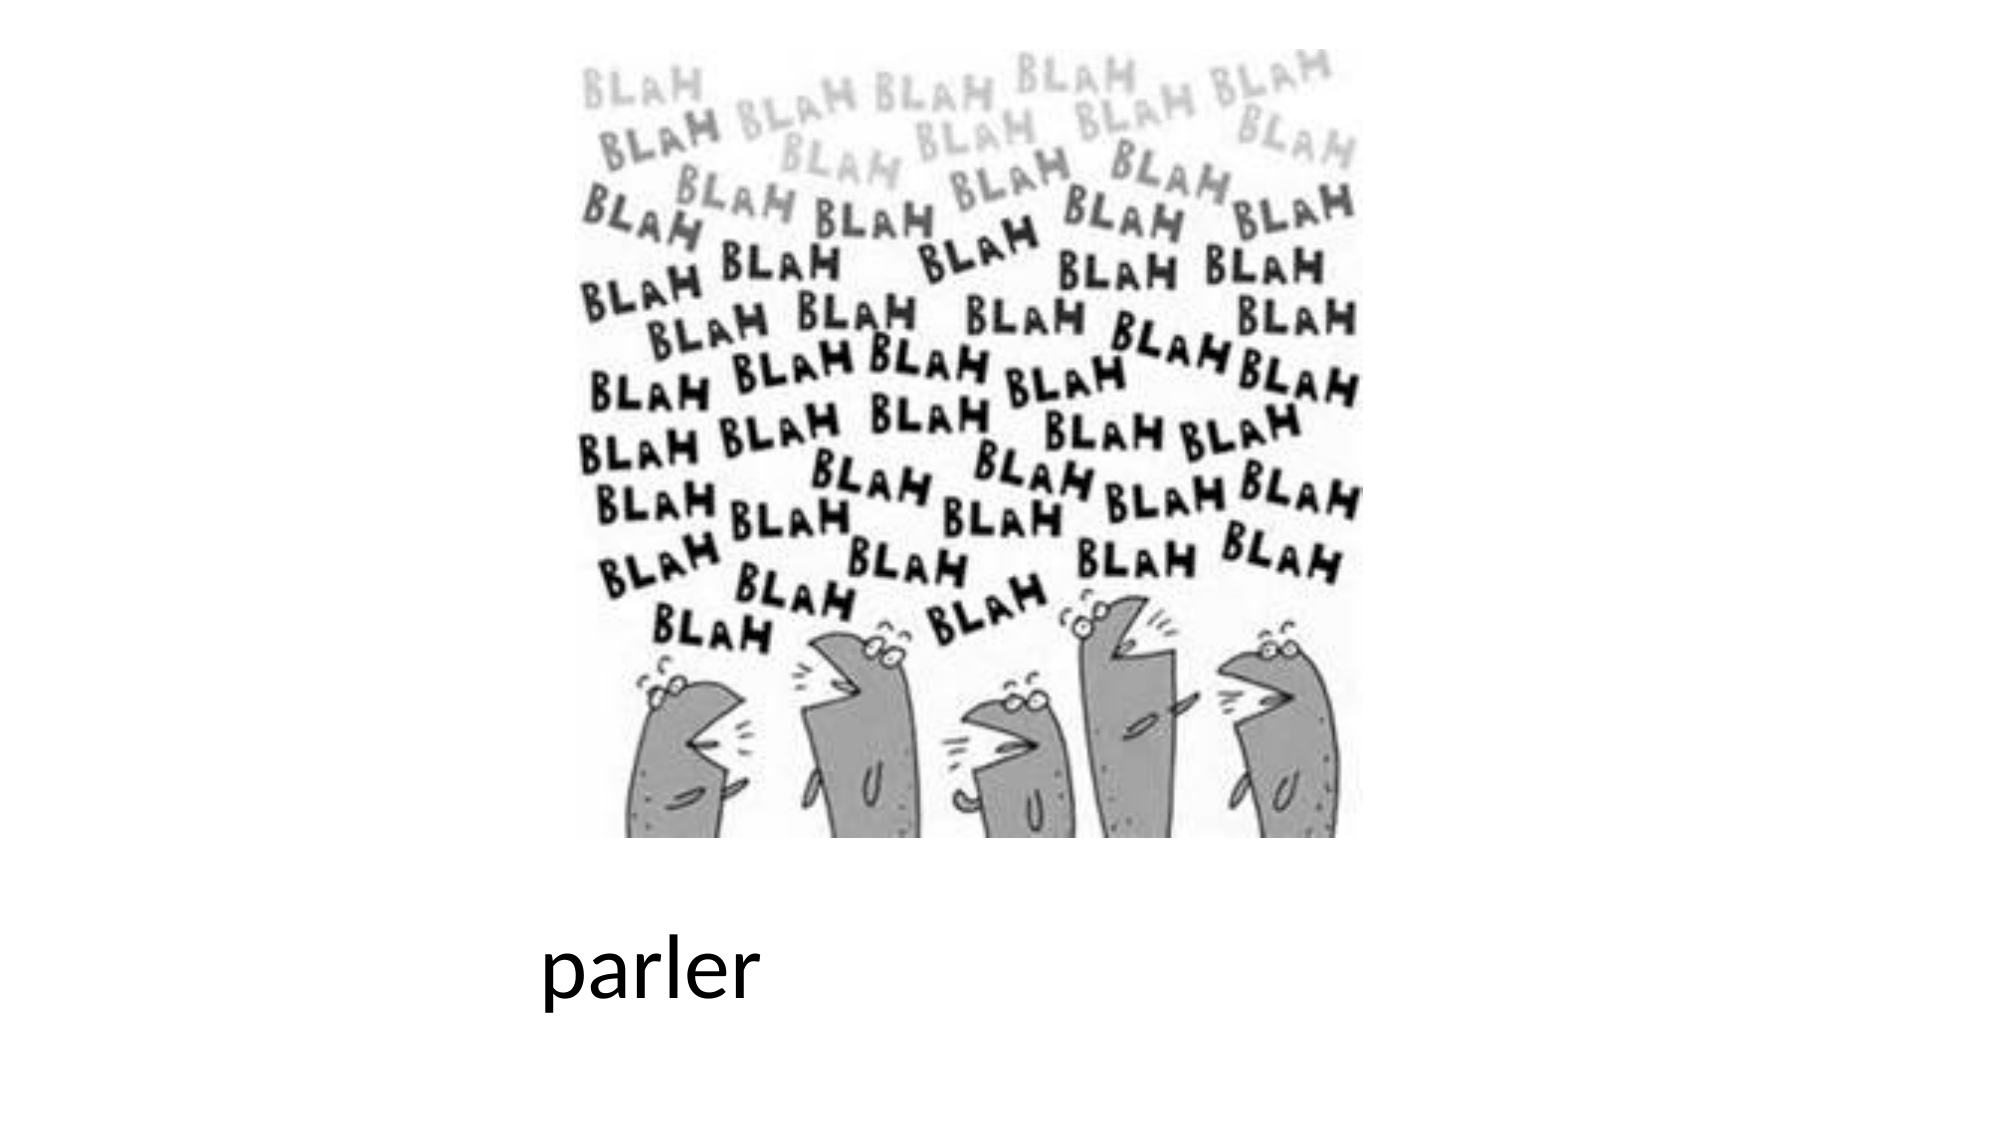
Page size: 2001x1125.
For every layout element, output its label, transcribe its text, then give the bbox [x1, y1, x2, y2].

text_box parler [525, 899, 1475, 1025]
picture [574, 49, 1363, 838]
